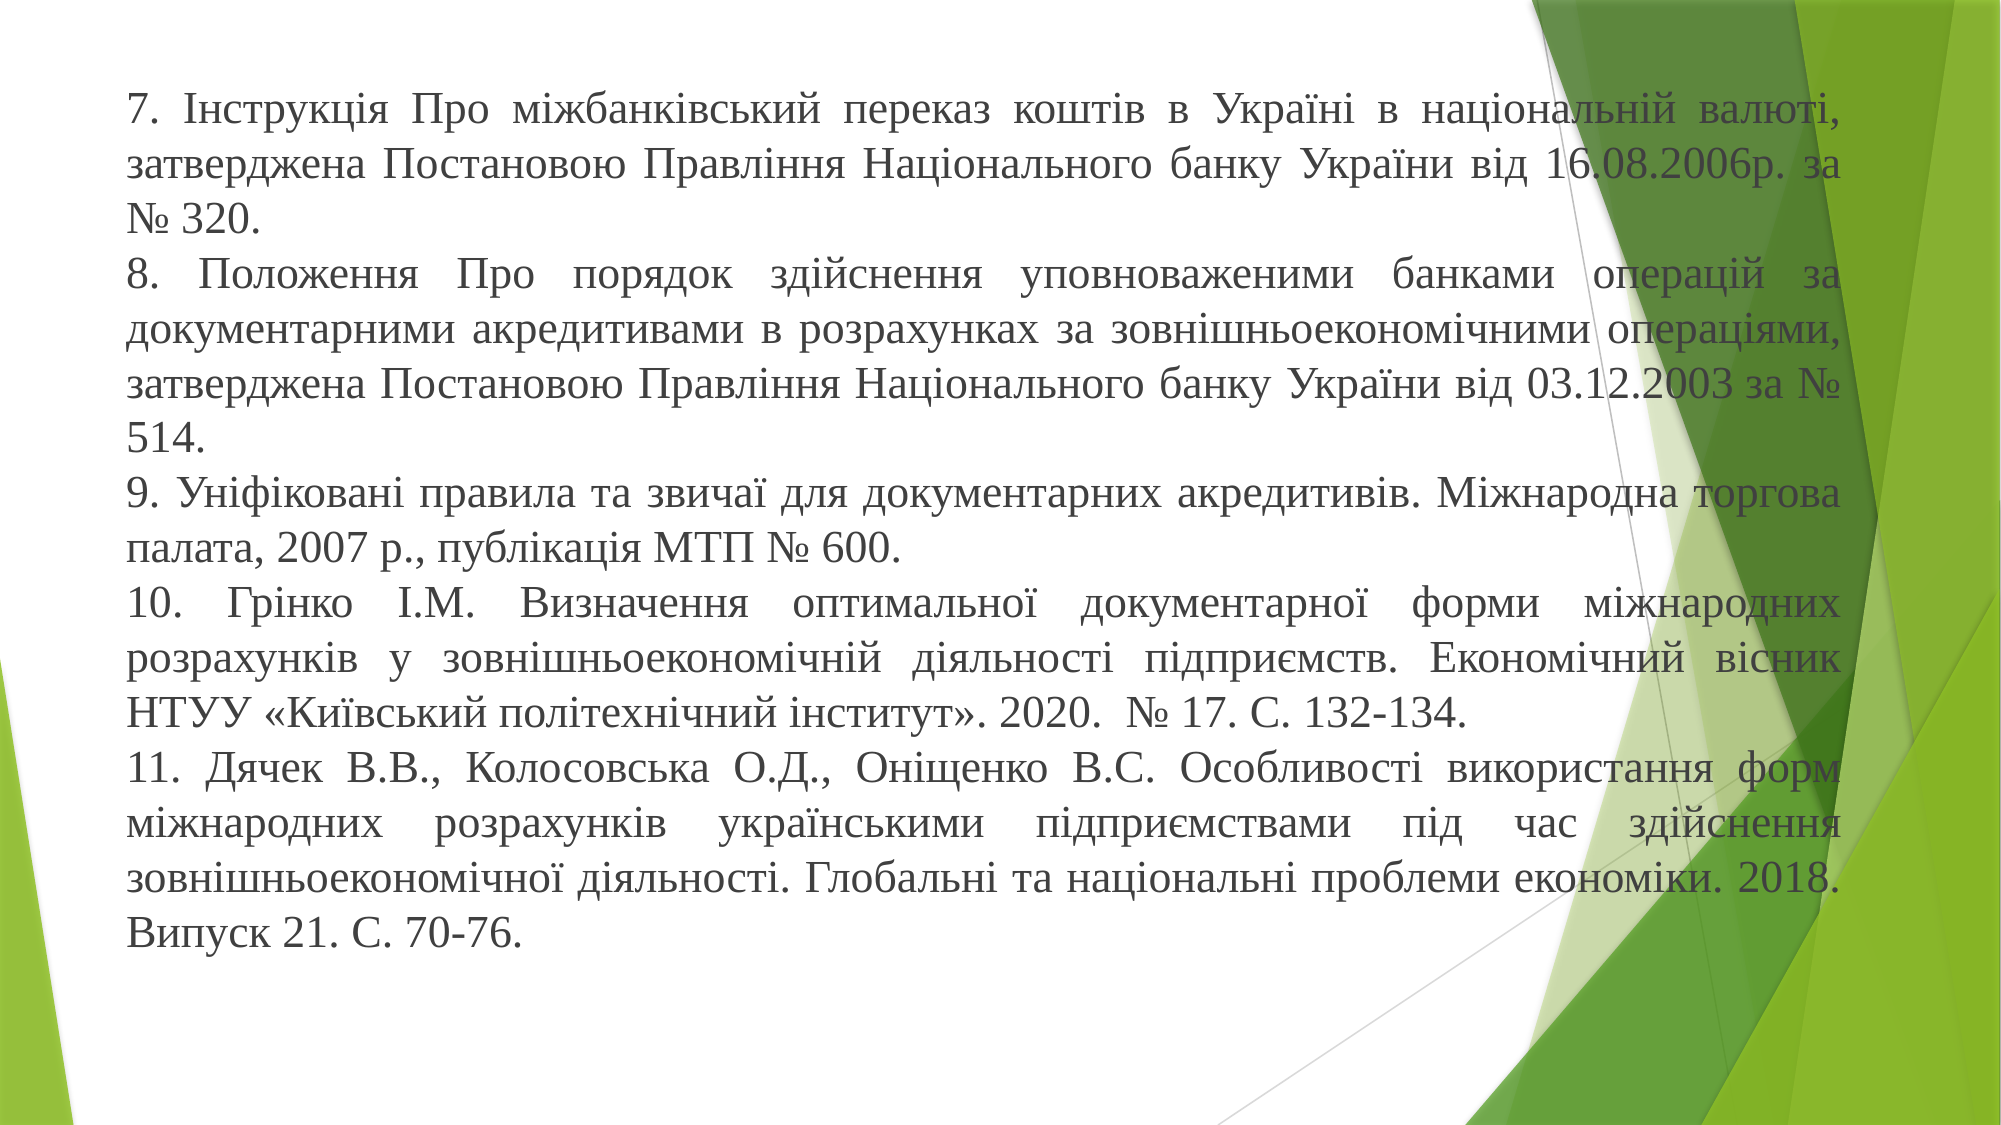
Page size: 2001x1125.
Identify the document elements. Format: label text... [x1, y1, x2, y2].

list 7. Інструкція Про міжбанківський переказ коштів в Україні в національній валюті, затверджена Постановою Правління Національного банку України від 16.08.2006р. за № 320. 8. Положення Про порядок здійснення уповноваженими банками операцій за документарними акредитивами в розрахунках за зовнішньоекономічними операціями, затверджена Постановою Правління Національного банку України від 03.12.2003 за № 514. 9. Уніфіковані правила та звичаї для документарних акредитивів. Міжнародна торгова палата, 2007 р., публікація МТП № 600. 10. Грінко І.М. Визначення оптимальної документарної форми міжнародних розрахунків у зовнішньоекономічній діяльності підприємств. Економічний вісник НТУУ «Київський політехнічний інститут». 2020. № 17. С. 132-134. 11. Дячек В.В., Колосовська О.Д., Оніщенко В.С. Особливості використання форм міжнародних розрахунків українськими підприємствами під час здійснення зовнішньоекономічної діяльності. Глобальні та національні проблеми економіки. 2018. Випуск 21. С. 70-76. [111, 69, 1858, 1053]
